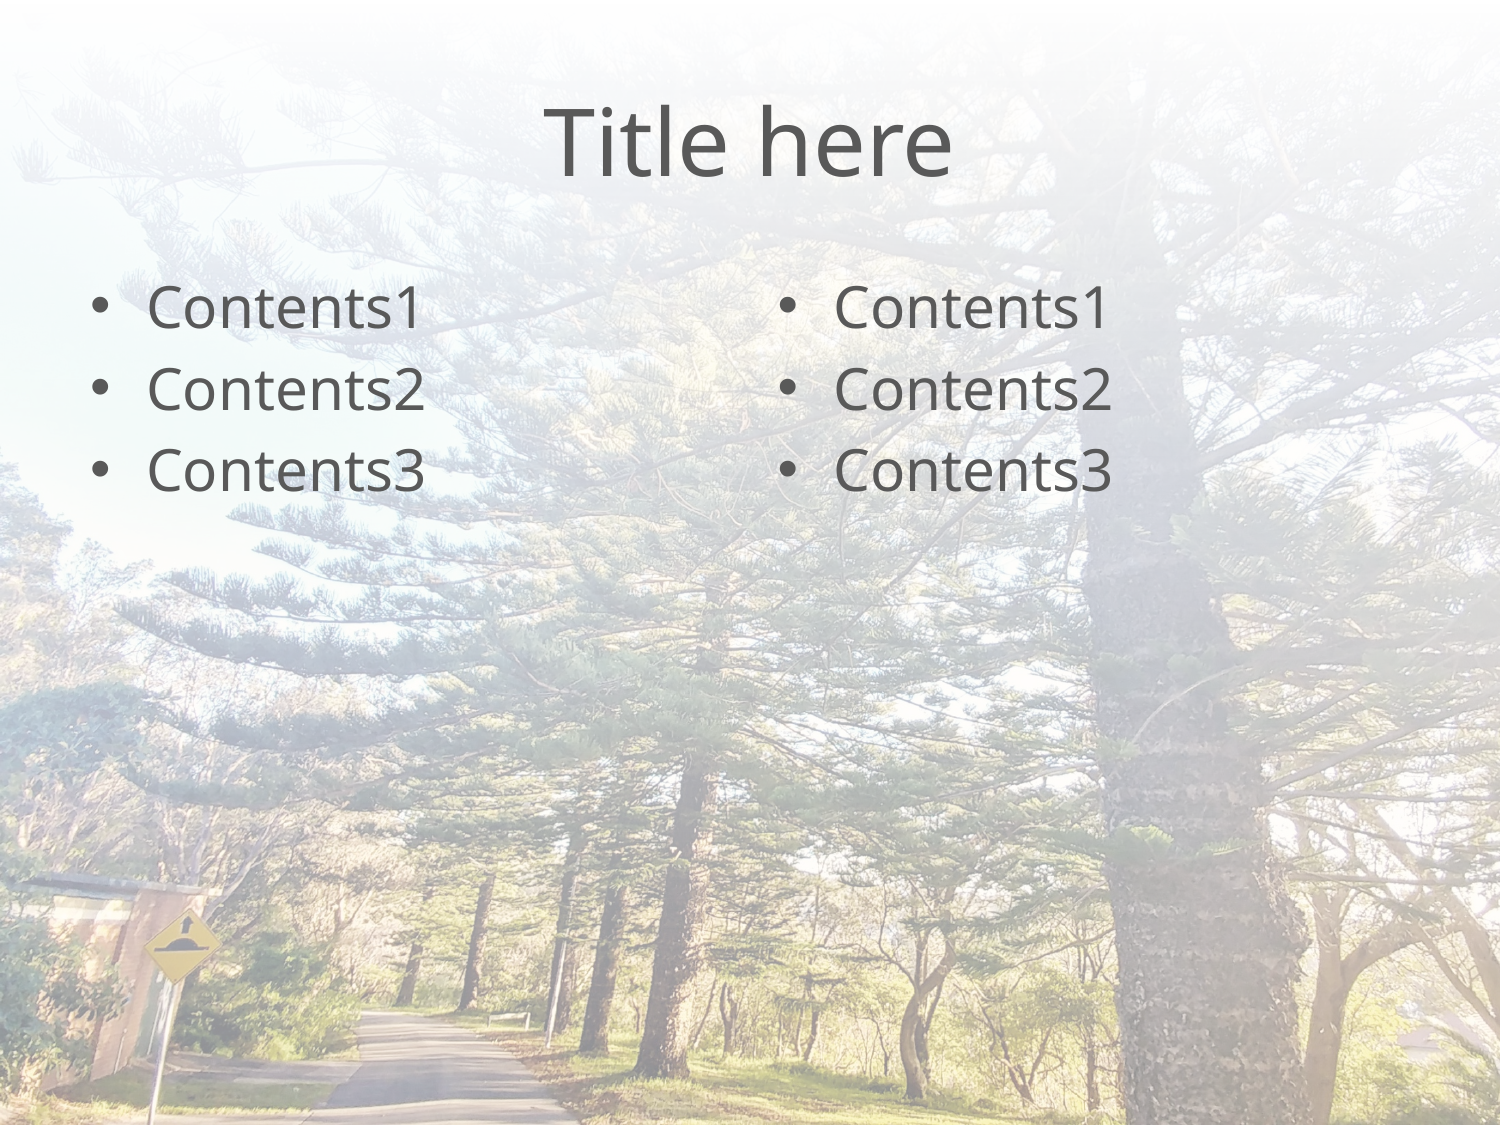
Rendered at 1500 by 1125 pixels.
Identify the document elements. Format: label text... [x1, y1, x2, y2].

list Contents1 Contents2 Contents3 [762, 262, 1425, 1005]
title Title here [75, 45, 1425, 233]
text_box [0, 0, 1500, 1125]
list Contents1 Contents2 Contents3 [75, 262, 738, 1005]
